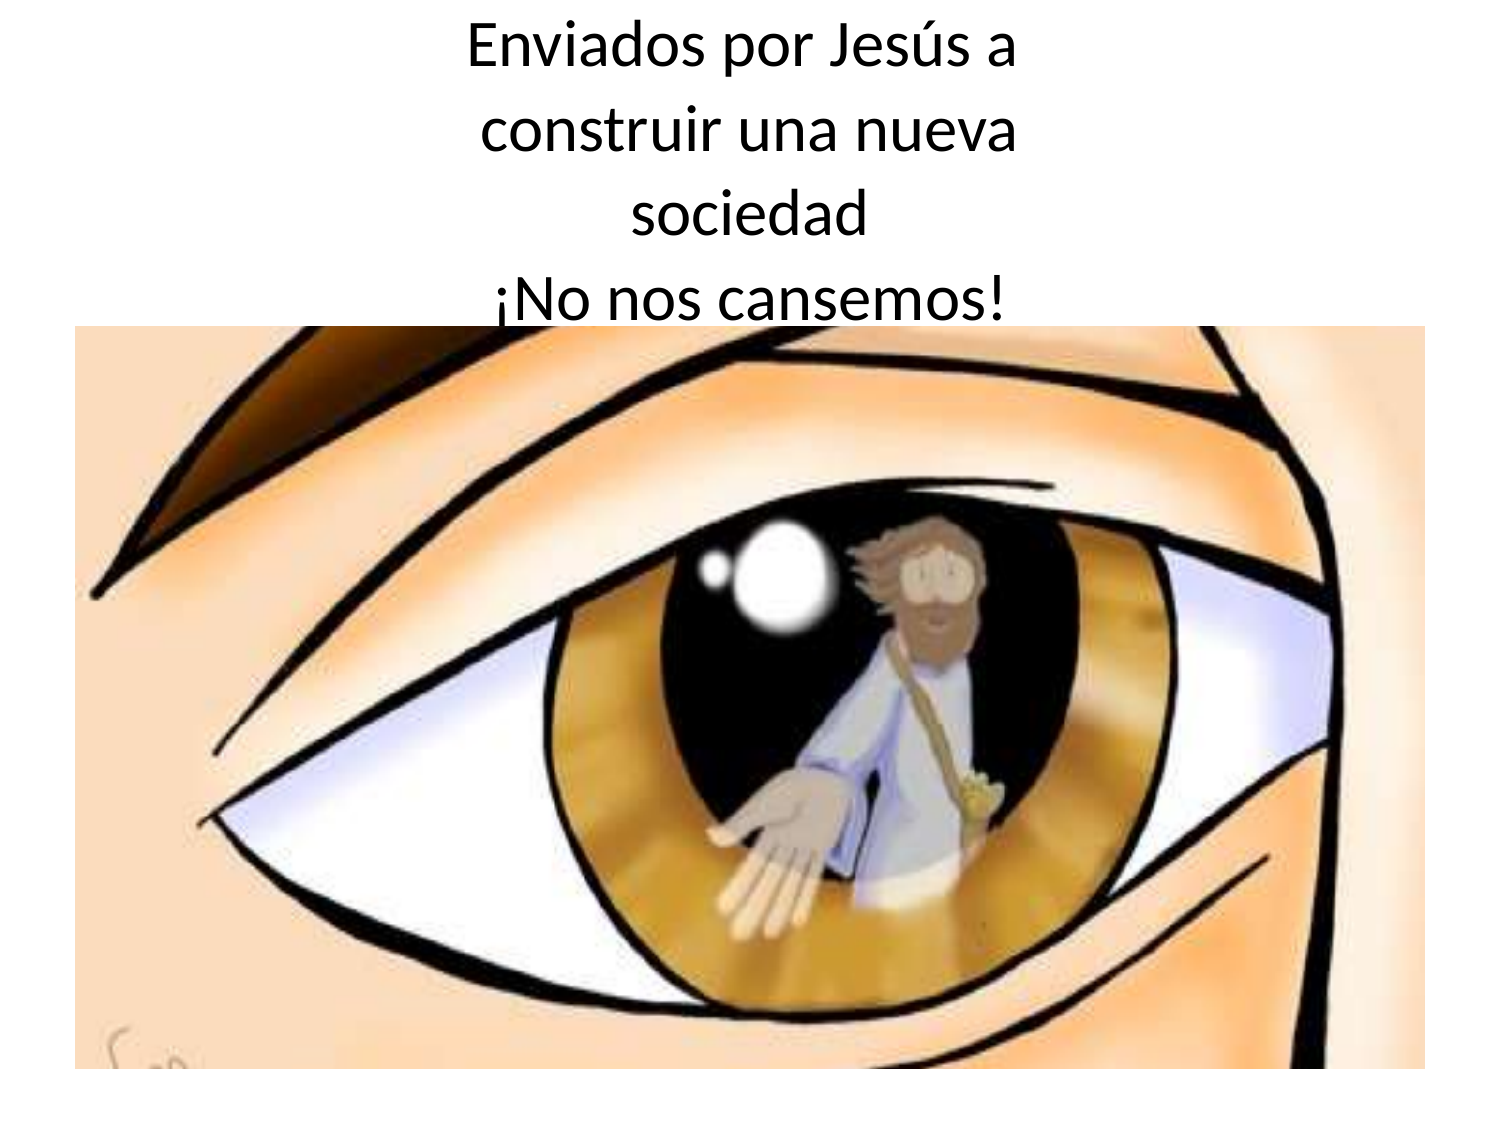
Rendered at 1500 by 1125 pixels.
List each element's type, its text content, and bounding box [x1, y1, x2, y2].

text_box Enviados por Jesús a construir una nueva sociedad ¡No nos cansemos! [74, 17, 1425, 325]
picture [74, 325, 1426, 1069]
